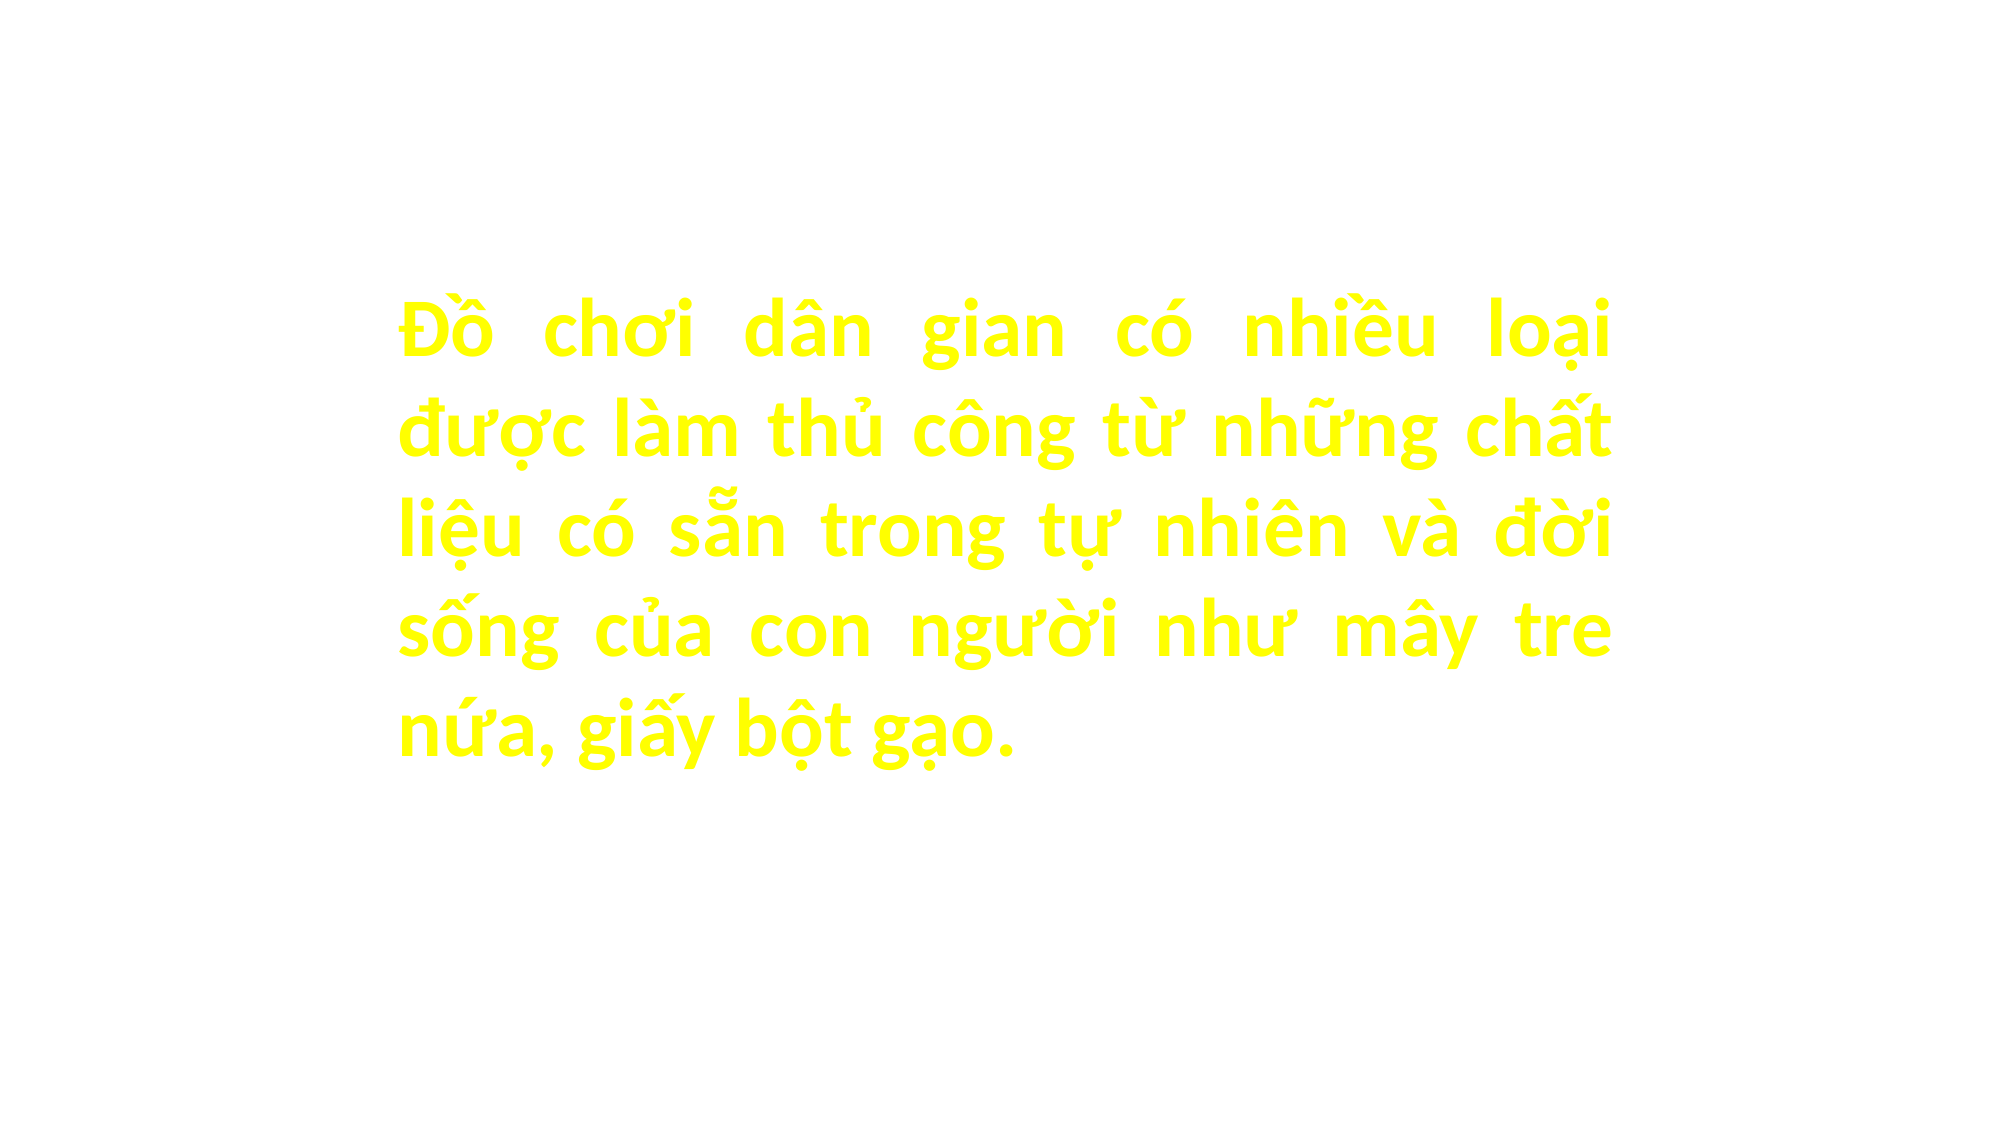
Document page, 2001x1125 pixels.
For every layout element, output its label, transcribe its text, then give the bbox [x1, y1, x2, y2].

text_box Đồ chơi dân gian có nhiều loại được làm thủ công từ những chất liệu có sẵn trong tự nhiên và đời sống của con người như mây tre nứa, giấy bột gạo. [382, 265, 1630, 781]
